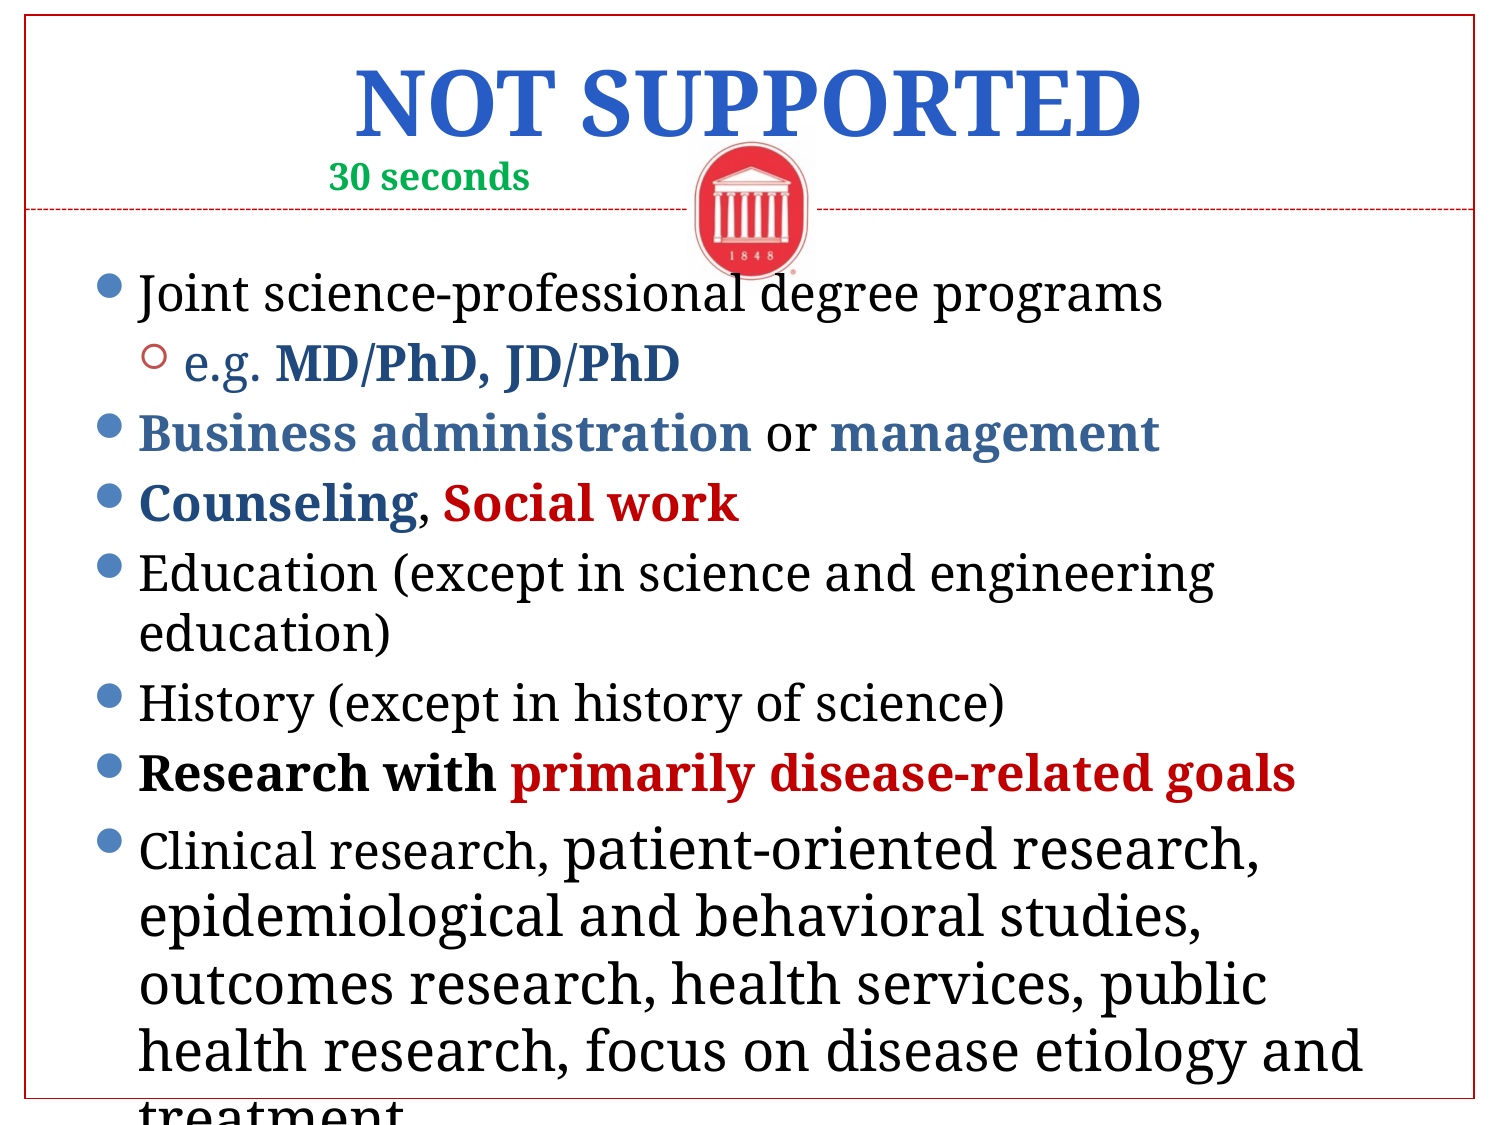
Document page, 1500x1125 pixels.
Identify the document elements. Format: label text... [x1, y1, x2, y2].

picture [687, 163, 816, 254]
title NOT SUPPORTED [50, 0, 1450, 163]
text_box 30 seconds [314, 145, 546, 205]
list Joint science-professional degree programs e.g. MD/PhD, JD/PhD Business administration or management Counseling, Social work Education (except in science and engineering education) History (except in history of science) Research with primarily disease-related goals Clinical research, patient-oriented research, epidemiological and behavioral studies, outcomes research, health services, public health research, focus on disease etiology and treatment [78, 254, 1451, 1125]
